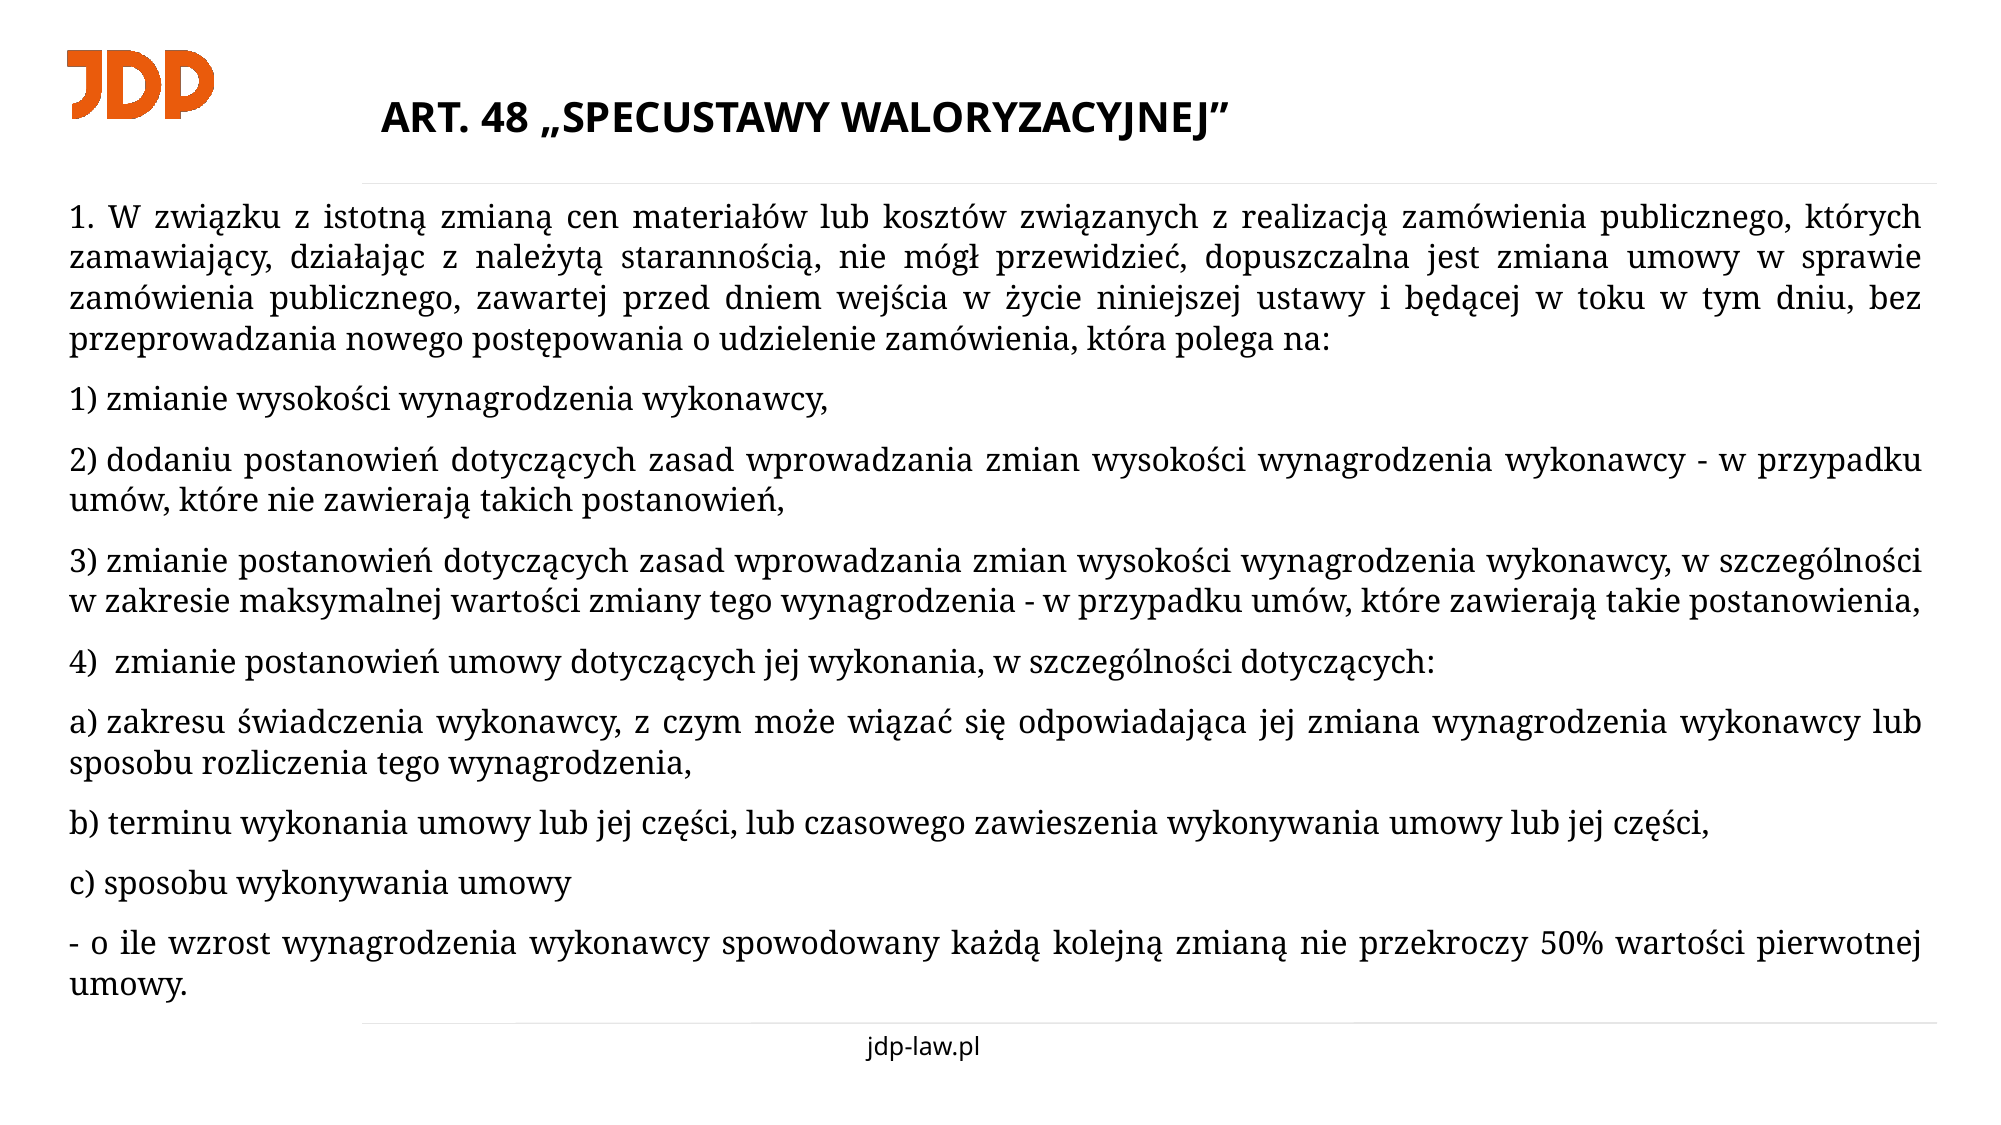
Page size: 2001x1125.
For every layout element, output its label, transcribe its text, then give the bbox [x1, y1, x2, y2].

list 1. W związku z istotną zmianą cen materiałów lub kosztów związanych z realizacją zamówienia publicznego, których zamawiający, działając z należytą starannością, nie mógł przewidzieć, dopuszczalna jest zmiana umowy w sprawie zamówienia publicznego, zawartej przed dniem wejścia w życie niniejszej ustawy i będącej w toku w tym dniu, bez przeprowadzania nowego postępowania o udzielenie zamówienia, która polega na: 1) zmianie wysokości wynagrodzenia wykonawcy, 2) dodaniu postanowień dotyczących zasad wprowadzania zmian wysokości wynagrodzenia wykonawcy - w przypadku umów, które nie zawierają takich postanowień, 3) zmianie postanowień dotyczących zasad wprowadzania zmian wysokości wynagrodzenia wykonawcy, w szczególności w zakresie maksymalnej wartości zmiany tego wynagrodzenia - w przypadku umów, które zawierają takie postanowienia, 4) zmianie postanowień umowy dotyczących jej wykonania, w szczególności dotyczących: a) zakresu świadczenia wykonawcy, z czym może wiązać się odpowiadająca jej zmiana wynagrodzenia wykonawcy lub sposobu rozliczenia tego wynagrodzenia, b) terminu wykonania umowy lub jej części, lub czasowego zawieszenia wykonywania umowy lub jej części, c) sposobu wykonywania umowy - o ile wzrost wynagrodzenia wykonawcy spowodowany każdą kolejną zmianą nie przekroczy 50% wartości pierwotnej umowy. [54, 186, 1938, 1023]
title ART. 48 „SPECUSTAWY WALORYZACYJNEJ” [366, 89, 1938, 149]
picture [33, 16, 248, 153]
